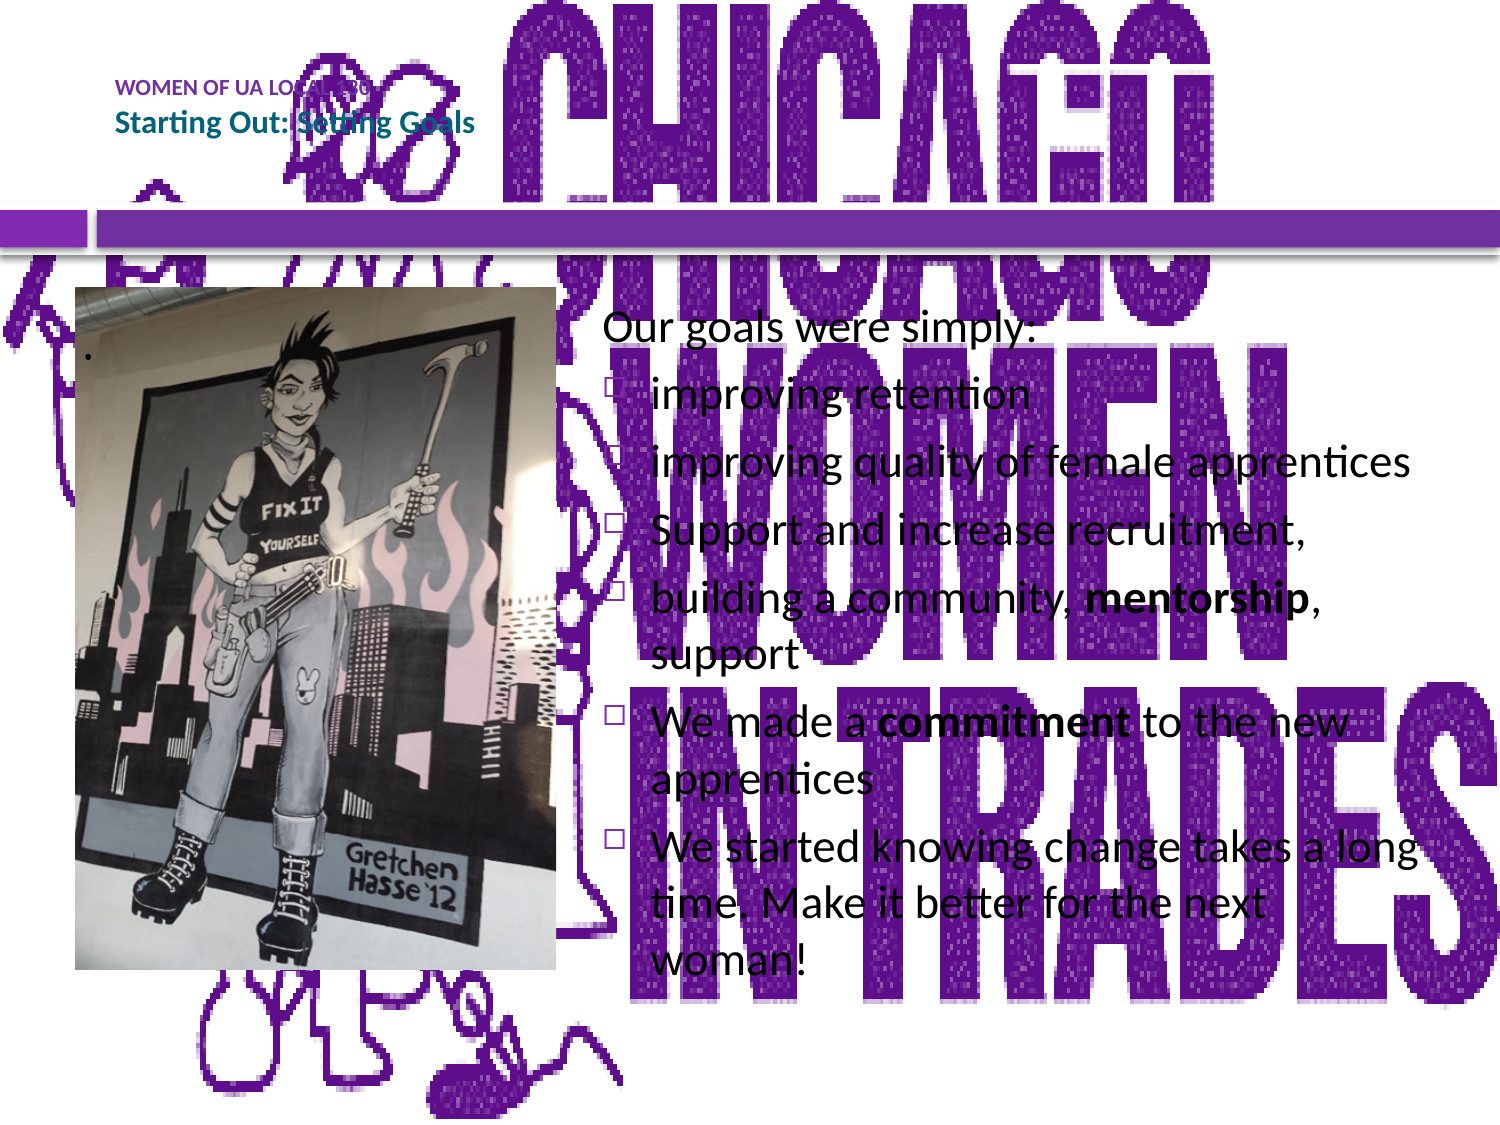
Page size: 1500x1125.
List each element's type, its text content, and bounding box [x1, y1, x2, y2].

text_box • [562, 341, 729, 410]
list Our goals were simply: improving retention improving quality of female apprentices Support and increase recruitment, building a community, mentorship, support We made a commitment to the new apprentices We started knowing change takes a long time. Make it better for the next woman! [587, 287, 1438, 1038]
title WOMEN OF UA LOCAL 130 Starting Out: Setting Goals [99, 24, 1438, 188]
picture [74, 287, 557, 970]
